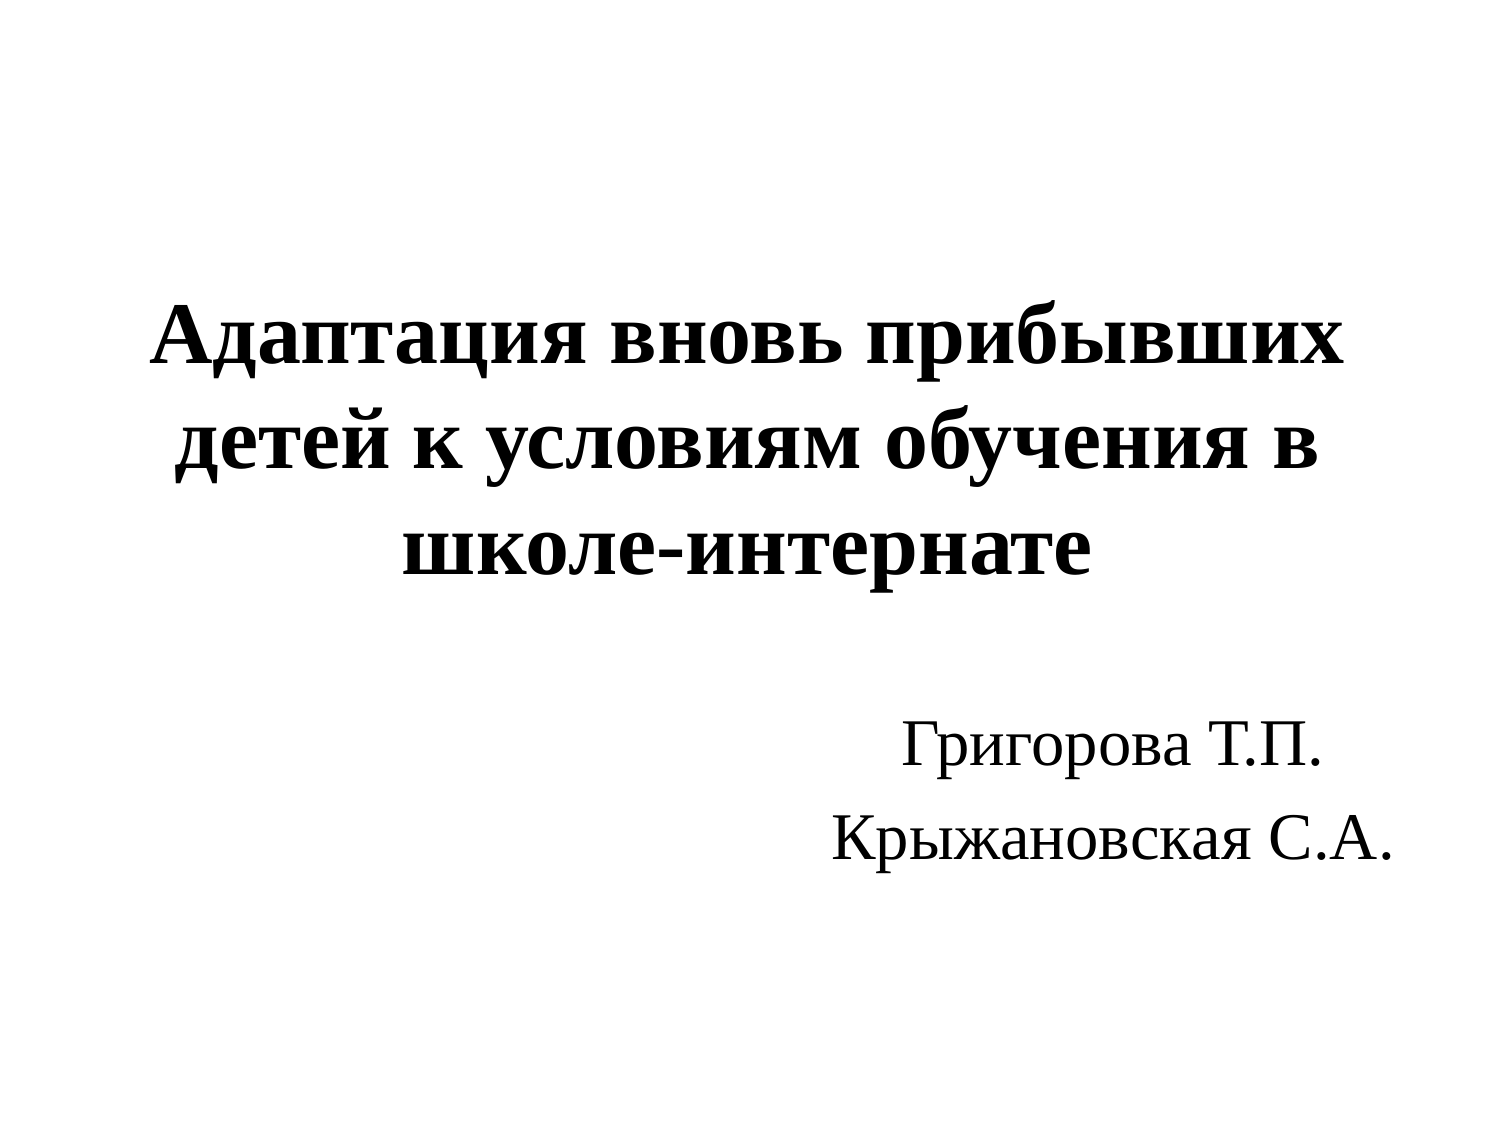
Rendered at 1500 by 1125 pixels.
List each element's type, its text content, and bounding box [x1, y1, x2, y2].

subtitle Григорова Т.П. Крыжановская С.А. [808, 691, 1418, 914]
title Адаптация вновь прибывших детей к условиям обучения в школе-интернате [112, 222, 1383, 645]
